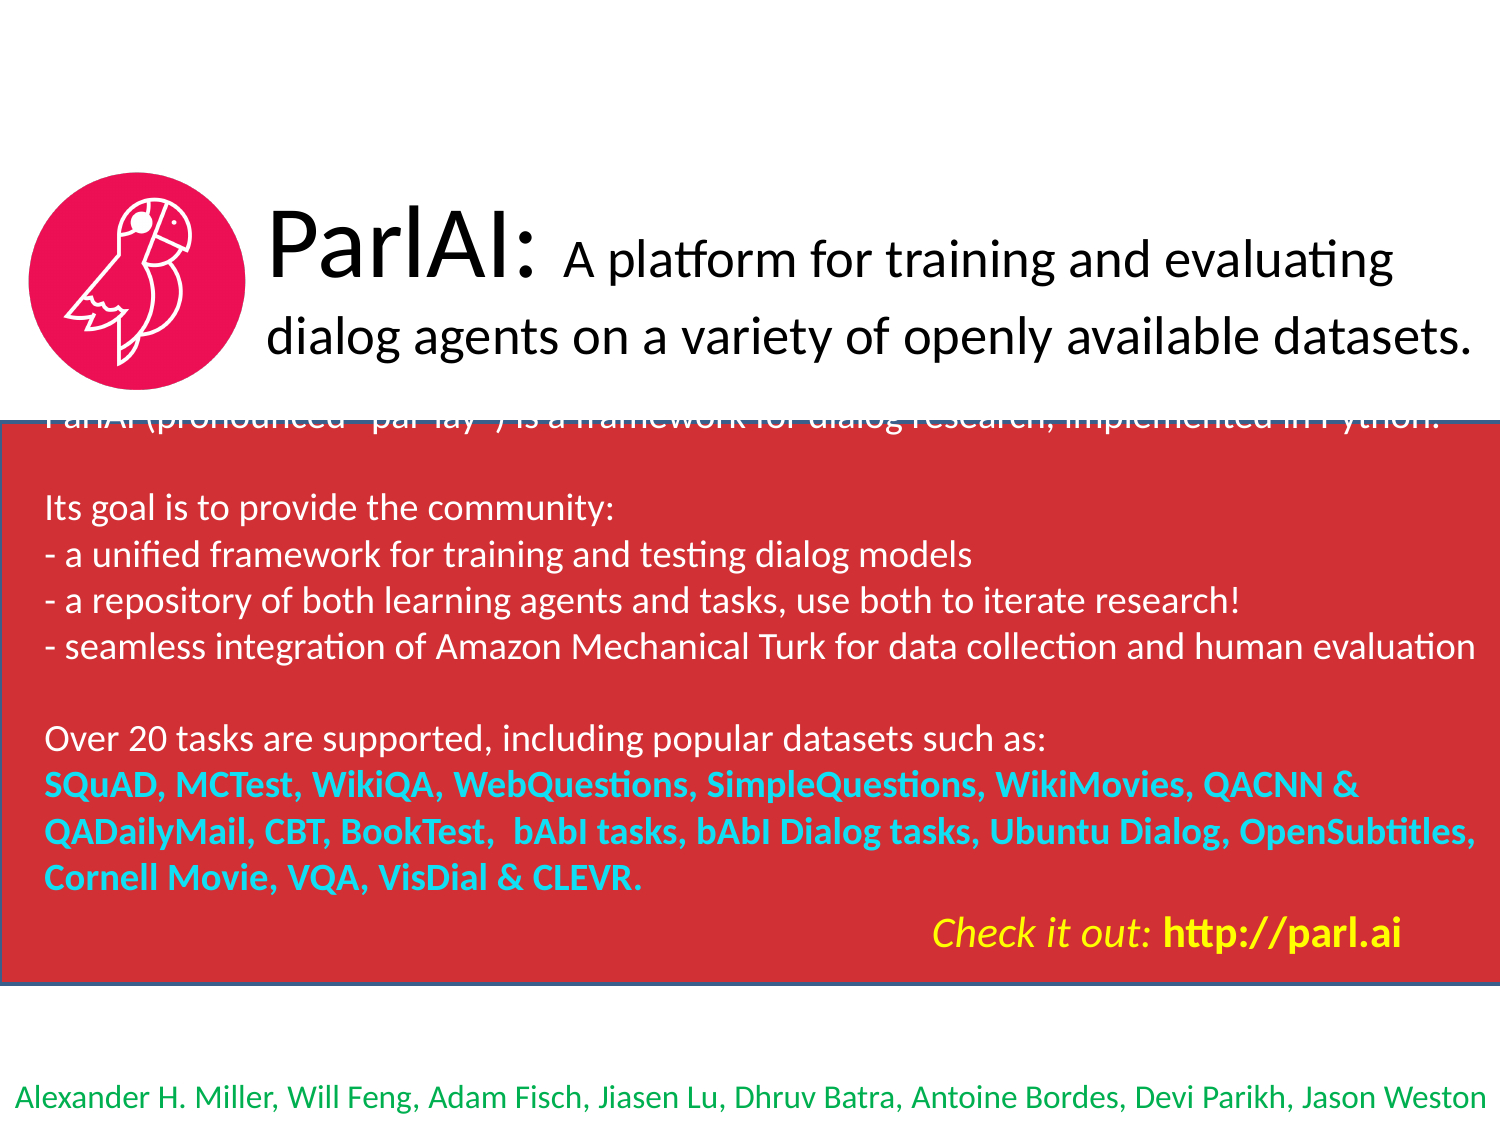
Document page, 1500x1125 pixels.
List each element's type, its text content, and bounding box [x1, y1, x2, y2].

text_box ParlAI: A platform for training and evaluating dialog agents on a variety of openly available datasets. [277, 167, 1500, 374]
text_box Check it out: http://parl.ai [917, 896, 1444, 964]
picture [0, 148, 273, 422]
text_box [0, 420, 1500, 986]
text_box Alexander H. Miller, Will Feng, Adam Fisch, Jiasen Lu, Dhruv Batra, Antoine Bordes, Devi Parikh, Jason Weston [0, 1067, 1500, 1122]
title ParlAI (pronounced “par-lay”) is a framework for dialog research, implemented in Python. Its goal is to provide the community: - a unified framework for training and testing dialog models - a repository of both learning agents and tasks, use both to iterate research! - seamless integration of Amazon Mechanical Turk for data collection and human evaluation Over 20 tasks are supported, including popular datasets such as: SQuAD, MCTest, WikiQA, WebQuestions, SimpleQuestions, WikiMovies, QACNN & QADailyMail, CBT, BookTest, bAbI tasks, bAbI Dialog tasks, Ubuntu Dialog, OpenSubtitles, Cornell Movie, VQA, VisDial & CLEVR. [29, 376, 1492, 911]
